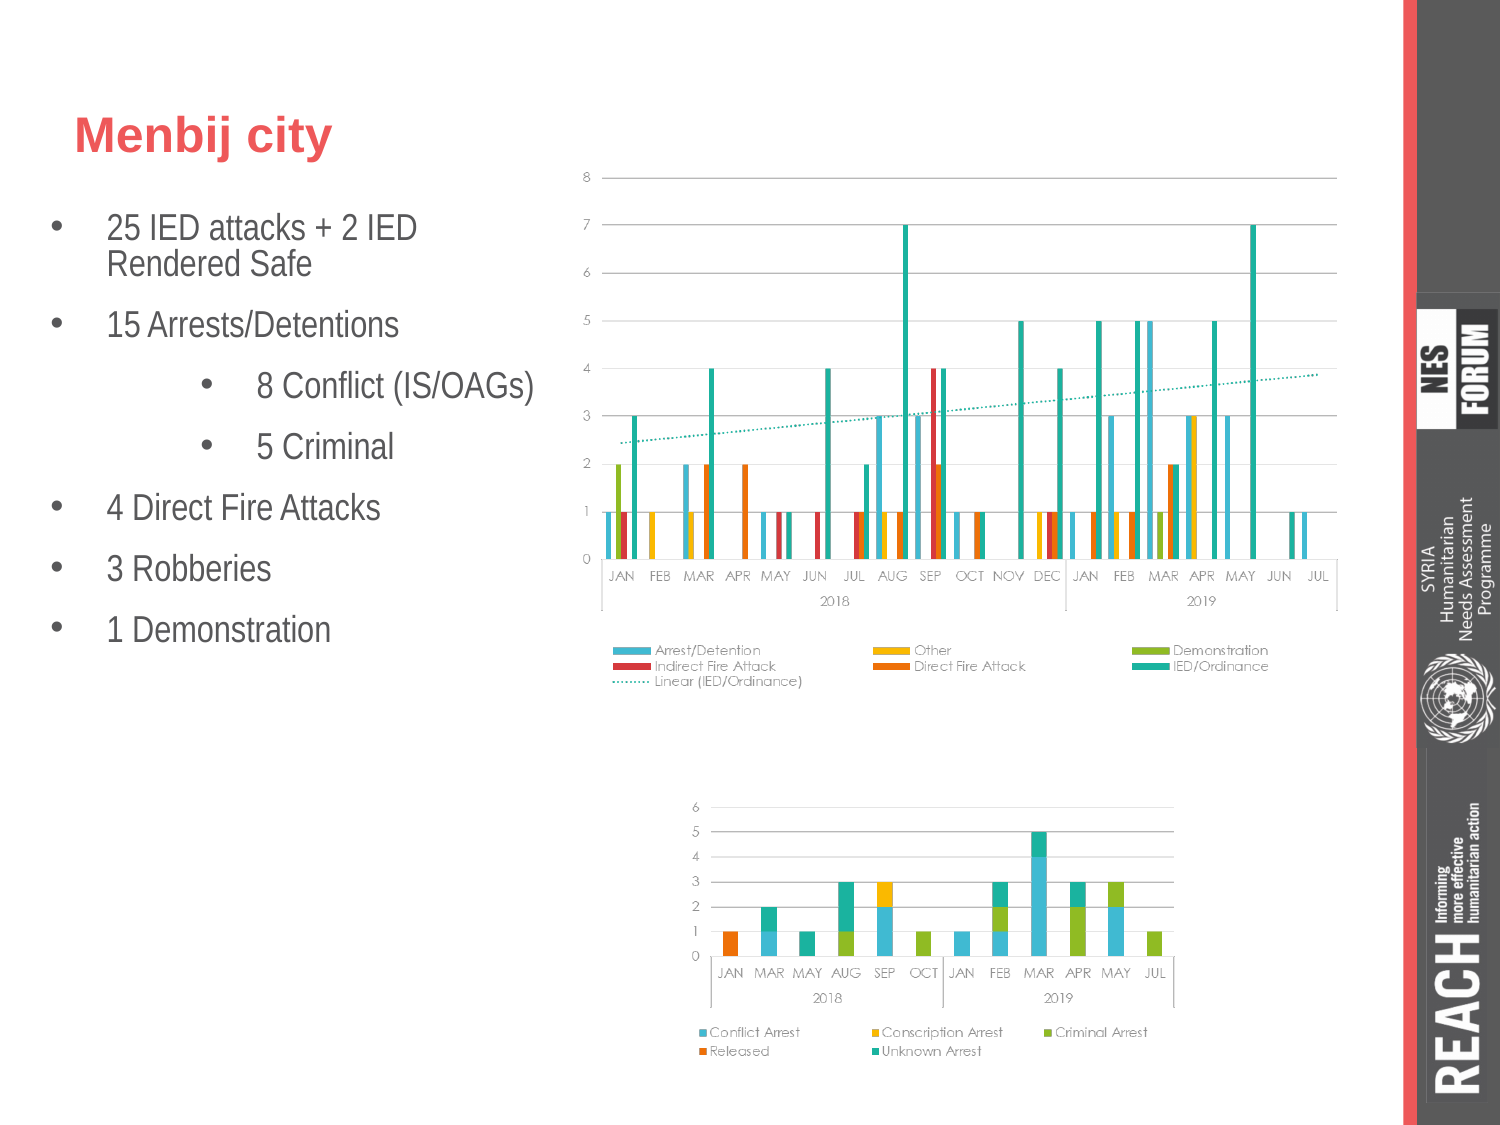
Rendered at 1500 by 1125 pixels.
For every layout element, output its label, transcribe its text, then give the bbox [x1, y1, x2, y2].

title Menbij city [59, 90, 1353, 182]
picture [674, 795, 1198, 1071]
text_box 25 IED attacks + 2 IED Rendered Safe 15 Arrests/Detentions 8 Conflict (IS/OAGs) 5 Criminal 4 Direct Fire Attacks 3 Robberies 1 Demonstration [0, 204, 552, 657]
picture [1427, 748, 1488, 1103]
picture [572, 161, 1353, 706]
